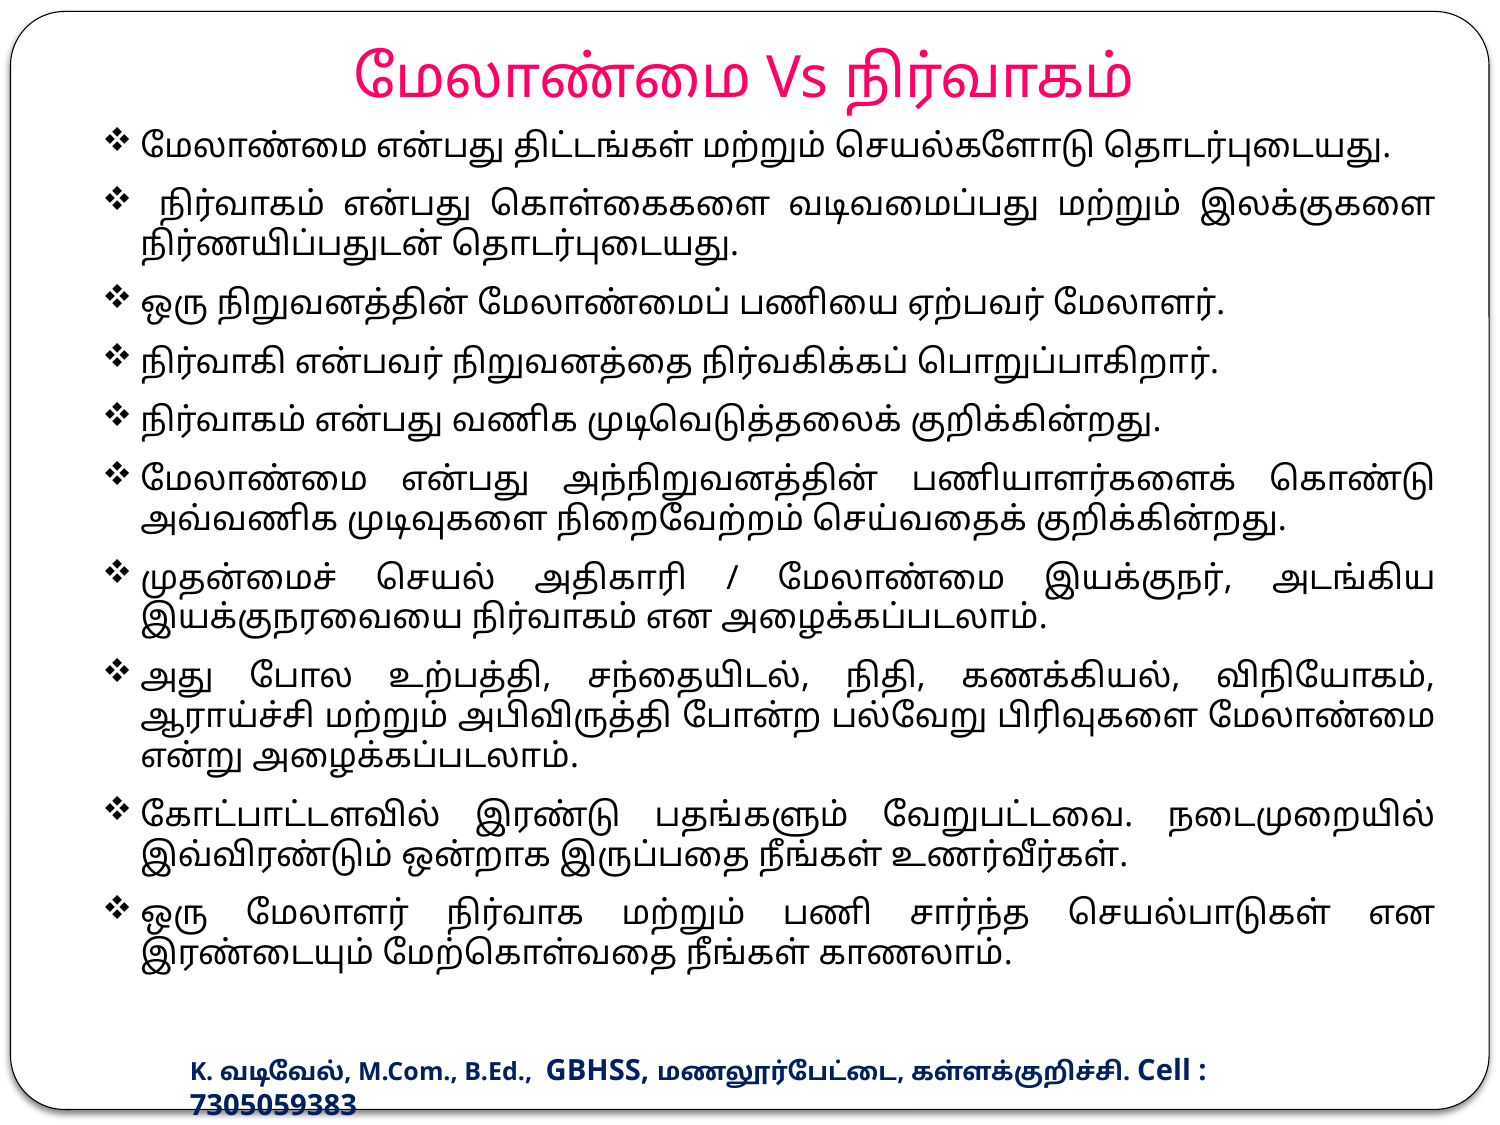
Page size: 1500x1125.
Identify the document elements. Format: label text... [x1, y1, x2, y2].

text_box K. வடிவேல், M.Com., B.Ed., GBHSS, மணலூர்பேட்டை, கள்ளக்குறிச்சி. Cell : 7305059383 [174, 1044, 1350, 1125]
text_box மேலாண்மை என்பது திட்டங்கள் மற்றும் செயல்களோடு தொடர்புடையது. நிர்வாகம் என்பது கொள்கைகளை வடிவமைப்பது மற்றும் இலக்குகளை நிர்ணயிப்பதுடன் தொடர்புடையது. ஒரு நிறுவனத்தின் மேலாண்மைப் பணியை ஏற்பவர் மேலாளர். நிர்வாகி என்பவர் நிறுவனத்தை நிர்வகிக்கப் பொறுப்பாகிறார். நிர்வாகம் என்பது வணிக முடிவெடுத்தலைக் குறிக்கின்றது. மேலாண்மை என்பது அந்நிறுவனத்தின் பணியாளர்களைக் கொண்டு அவ்வணிக முடிவுகளை நிறைவேற்றம் செய்வதைக் குறிக்கின்றது. முதன்மைச் செயல் அதிகாரி / மேலாண்மை இயக்குநர், அடங்கிய இயக்குநரவையை நிர்வாகம் என அழைக்கப்படலாம். அது போல உற்பத்தி, சந்தையிடல், நிதி, கணக்கியல், விநியோகம், ஆராய்ச்சி மற்றும் அபிவிருத்தி போன்ற பல்வேறு பிரிவுகளை மேலாண்மை என்று அழைக்கப்படலாம். கோட்பாட்டளவில் இரண்டு பதங்களும் வேறுபட்டவை. நடைமுறையில் இவ்விரண்டும் ஒன்றாக இருப்பதை நீங்கள் உணர்வீர்கள். ஒரு மேலாளர் நிர்வாக மற்றும் பணி சார்ந்த செயல்பாடுகள் என இரண்டையும் மேற்கொள்வதை நீங்கள் காணலாம். [87, 116, 1450, 979]
text_box மேலாண்மை Vs நிர்வாகம் [62, 19, 1425, 124]
